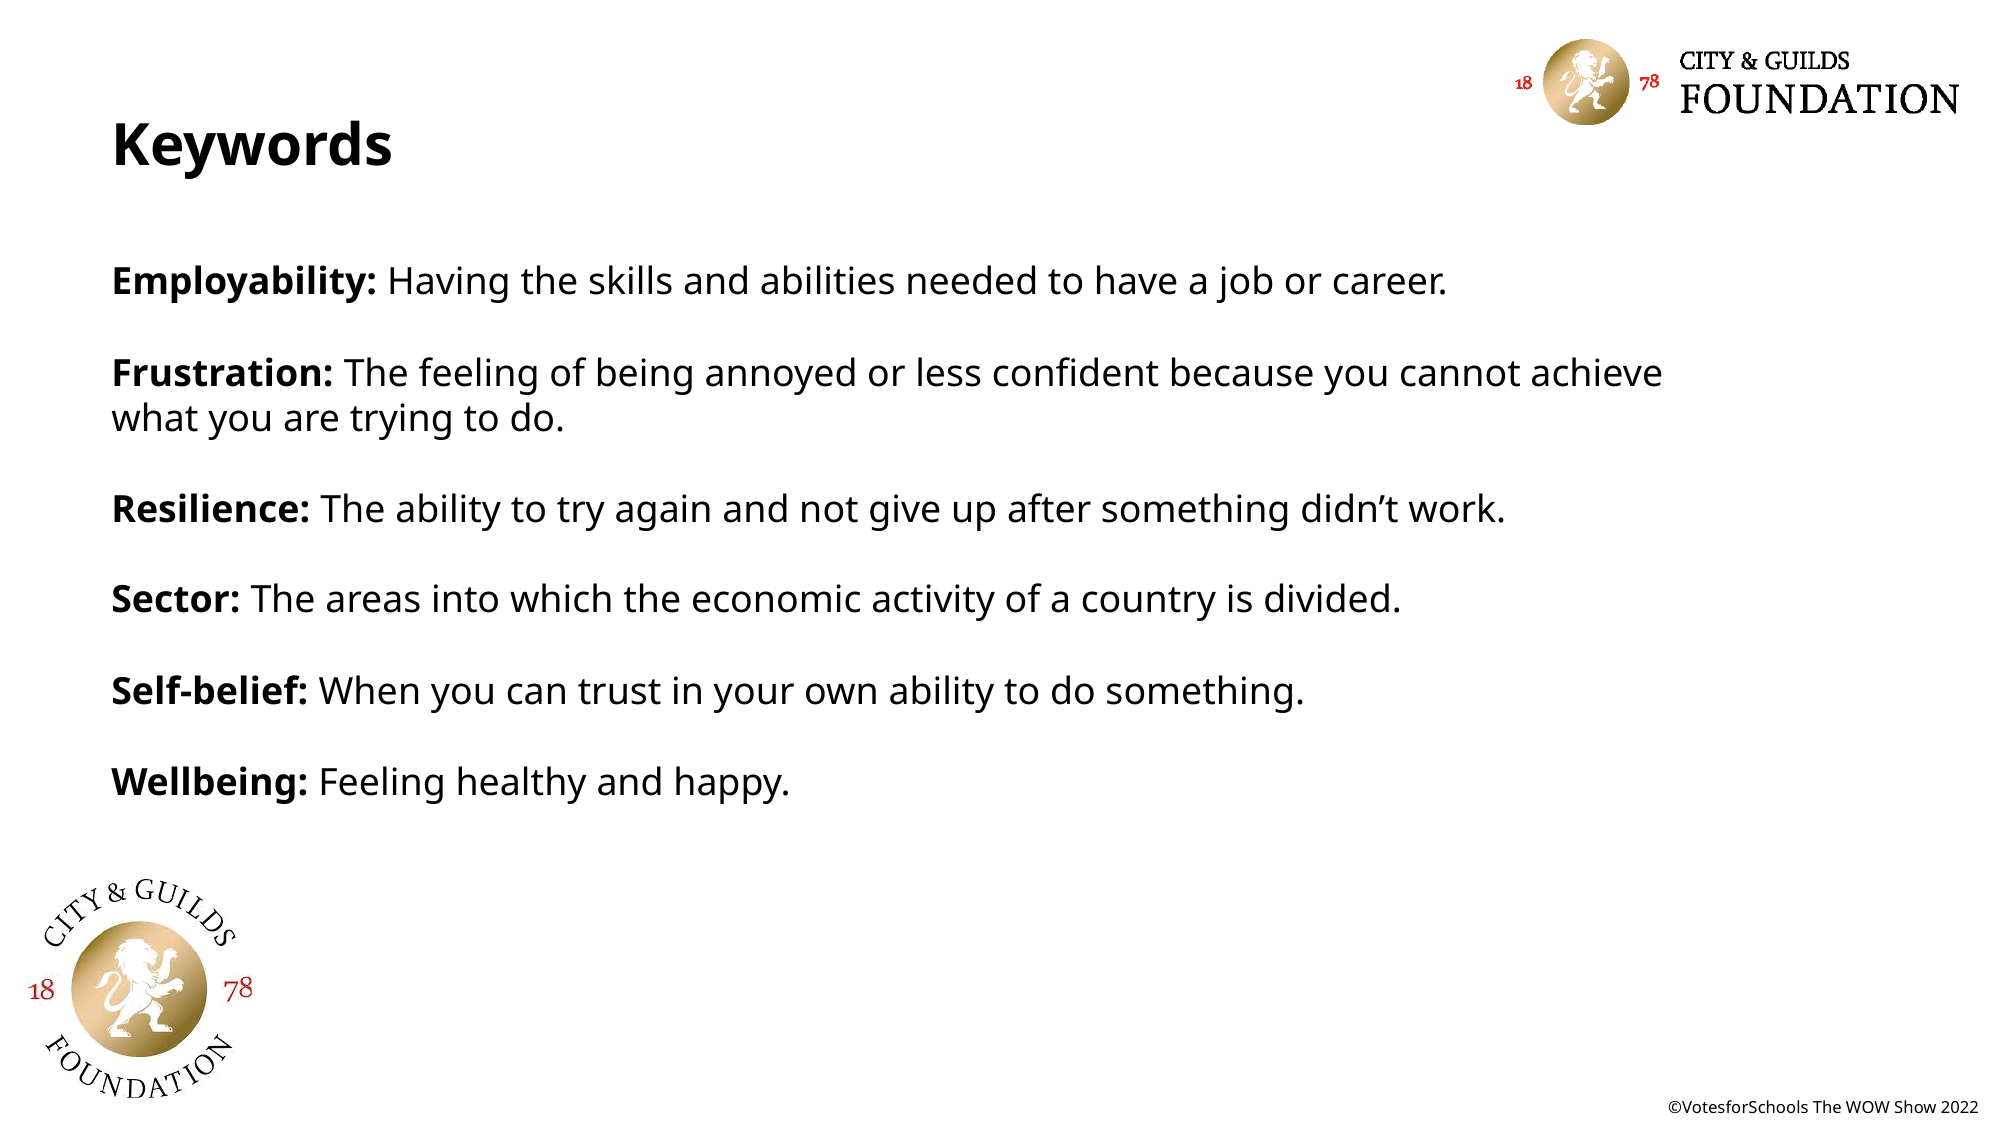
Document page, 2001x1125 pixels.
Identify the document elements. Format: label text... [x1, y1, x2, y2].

picture [28, 879, 252, 1098]
text_box Frustration: The feeling of being annoyed or less confident because you cannot achieve what you are trying to do. [96, 341, 1714, 447]
text_box Employability: Having the skills and abilities needed to have a job or career. [96, 249, 1714, 310]
text_box Wellbeing: Feeling healthy and happy. [96, 750, 1752, 810]
text_box Keywords [96, 99, 1173, 189]
picture [1515, 39, 1959, 125]
text_box Self-belief: When you can trust in your own ability to do something. [96, 660, 1714, 720]
text_box Resilience: The ability to try again and not give up after something didn’t work. [96, 477, 1714, 538]
text_box Sector: The areas into which the economic activity of a country is divided. [96, 567, 1714, 628]
text_box ©VotesforSchools The WOW Show 2022 [1653, 1089, 2000, 1125]
